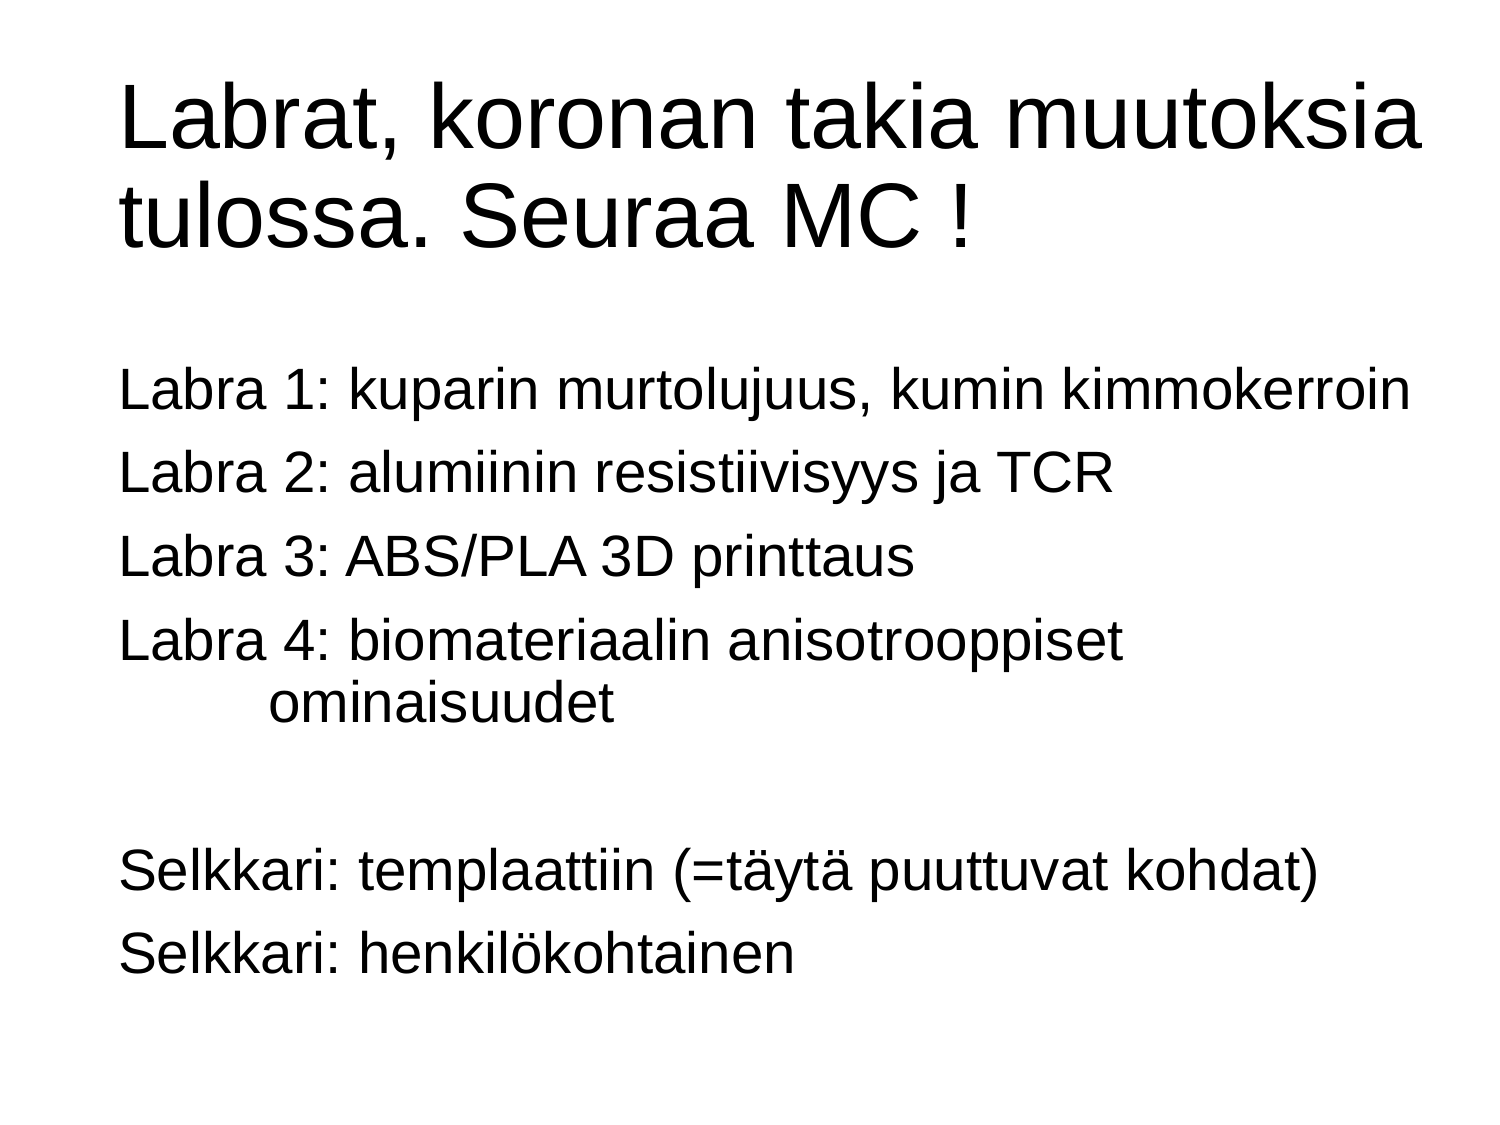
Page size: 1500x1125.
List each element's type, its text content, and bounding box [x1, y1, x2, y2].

list Labra 1: kuparin murtolujuus, kumin kimmokerroin Labra 2: alumiinin resistiivisyys ja TCR Labra 3: ABS/PLA 3D printtaus Labra 4: biomateriaalin anisotrooppiset ominaisuudet Selkkari: templaattiin (=täytä puuttuvat kohdat) Selkkari: henkilökohtainen [103, 351, 1462, 1066]
title Labrat, koronan takia muutoksia tulossa. Seuraa MC ! [103, 59, 1462, 278]
